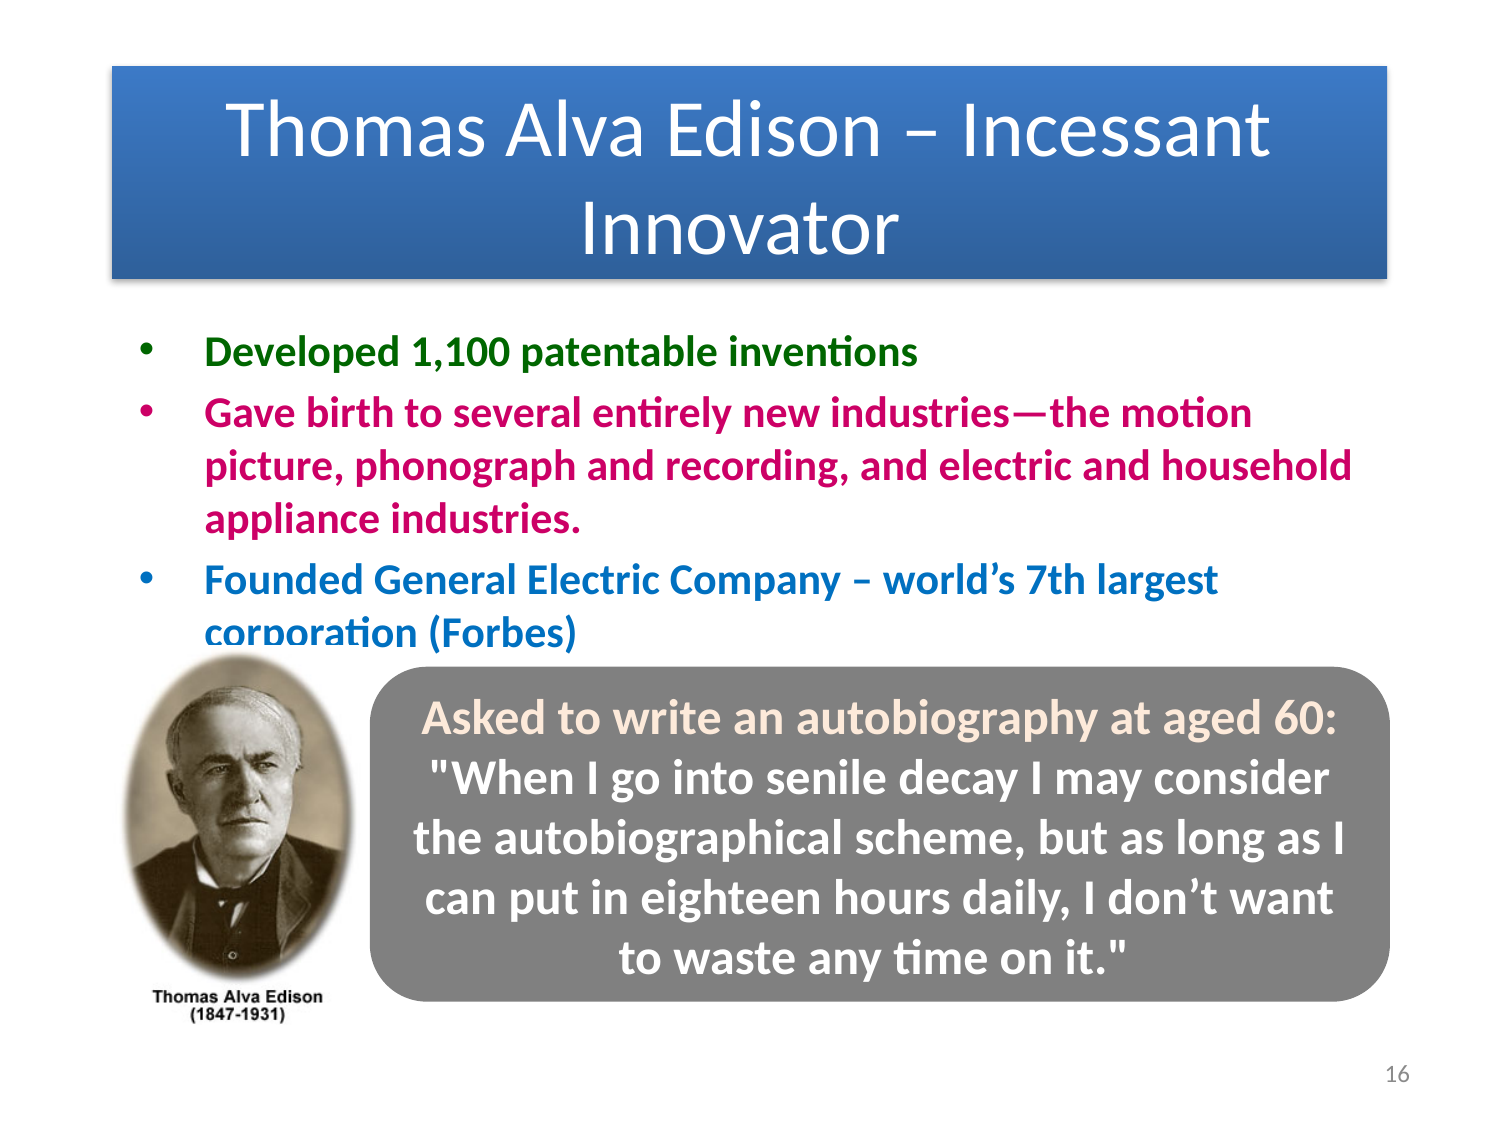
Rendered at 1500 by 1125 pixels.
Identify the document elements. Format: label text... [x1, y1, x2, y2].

subtitle Developed 1,100 patentable inventions Gave birth to several entirely new industries—the motion picture, phonograph and recording, and electric and household appliance industries. Founded General Electric Company – world’s 7th largest corporation (Forbes) [123, 314, 1376, 669]
title Thomas Alva Edison – Incessant Innovator [112, 66, 1388, 279]
text_box Asked to write an autobiography at aged 60: "When I go into senile decay I may consider the autobiographical scheme, but as long as I can put in eighteen hours daily, I don’t want to waste any time on it." [369, 666, 1390, 1002]
picture [111, 644, 361, 1025]
slide_number 16 [1074, 1042, 1425, 1103]
